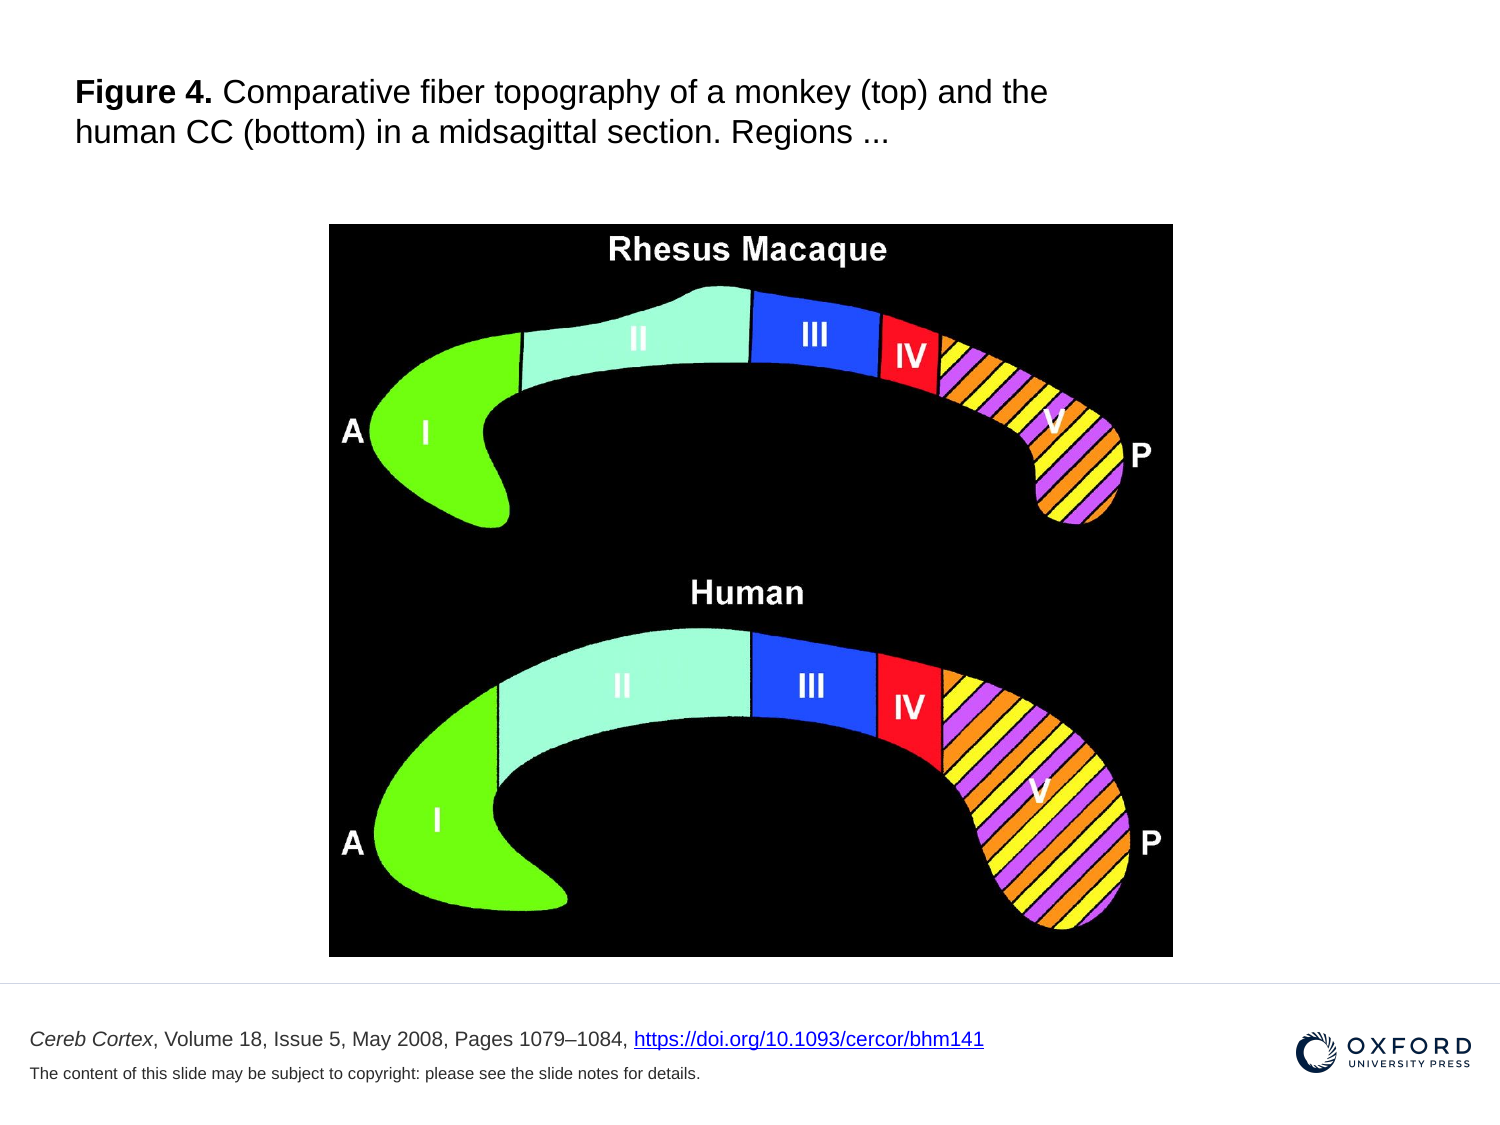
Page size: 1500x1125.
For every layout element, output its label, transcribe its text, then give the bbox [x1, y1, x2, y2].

footer Cereb Cortex, Volume 18, Issue 5, May 2008, Pages 1079–1084, https://doi.org/10.1093/cercor/bhm141 The content of this slide may be subject to copyright: please see the slide notes for details. [0, 983, 1260, 1125]
picture [329, 224, 1173, 957]
picture [1296, 1032, 1471, 1073]
title Figure 4. Comparative fiber topography of a monkey (top) and the human CC (bottom) in a midsagittal section. Regions ... [75, 69, 1078, 171]
